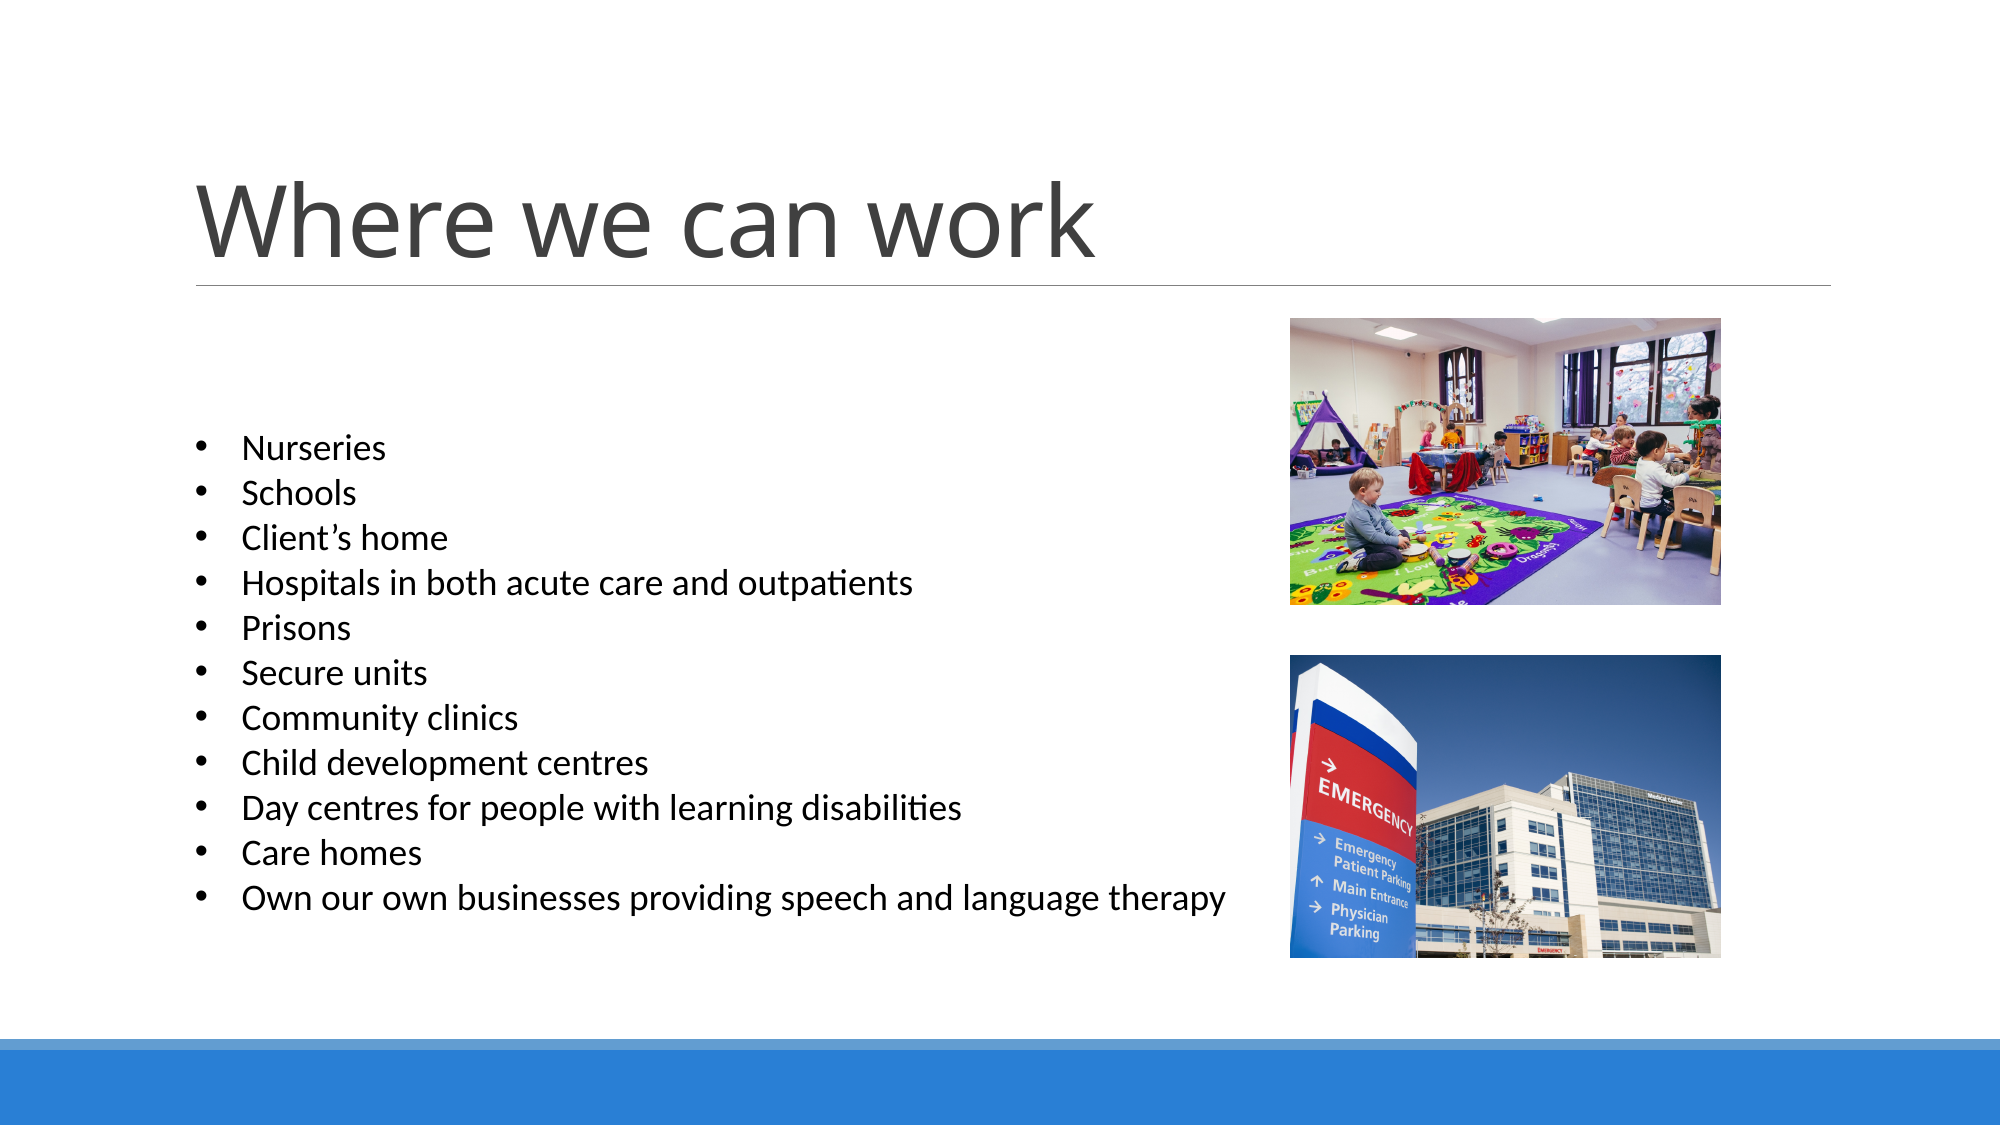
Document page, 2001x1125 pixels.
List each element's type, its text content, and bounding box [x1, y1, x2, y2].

title Where we can work [180, 47, 1830, 285]
picture [1290, 317, 1722, 606]
picture [1290, 654, 1722, 959]
text_box Nurseries Schools Client’s home Hospitals in both acute care and outpatients Prisons Secure units Community clinics Child development centres Day centres for people with learning disabilities Care homes Own our own businesses providing speech and language therapy [180, 415, 1255, 926]
